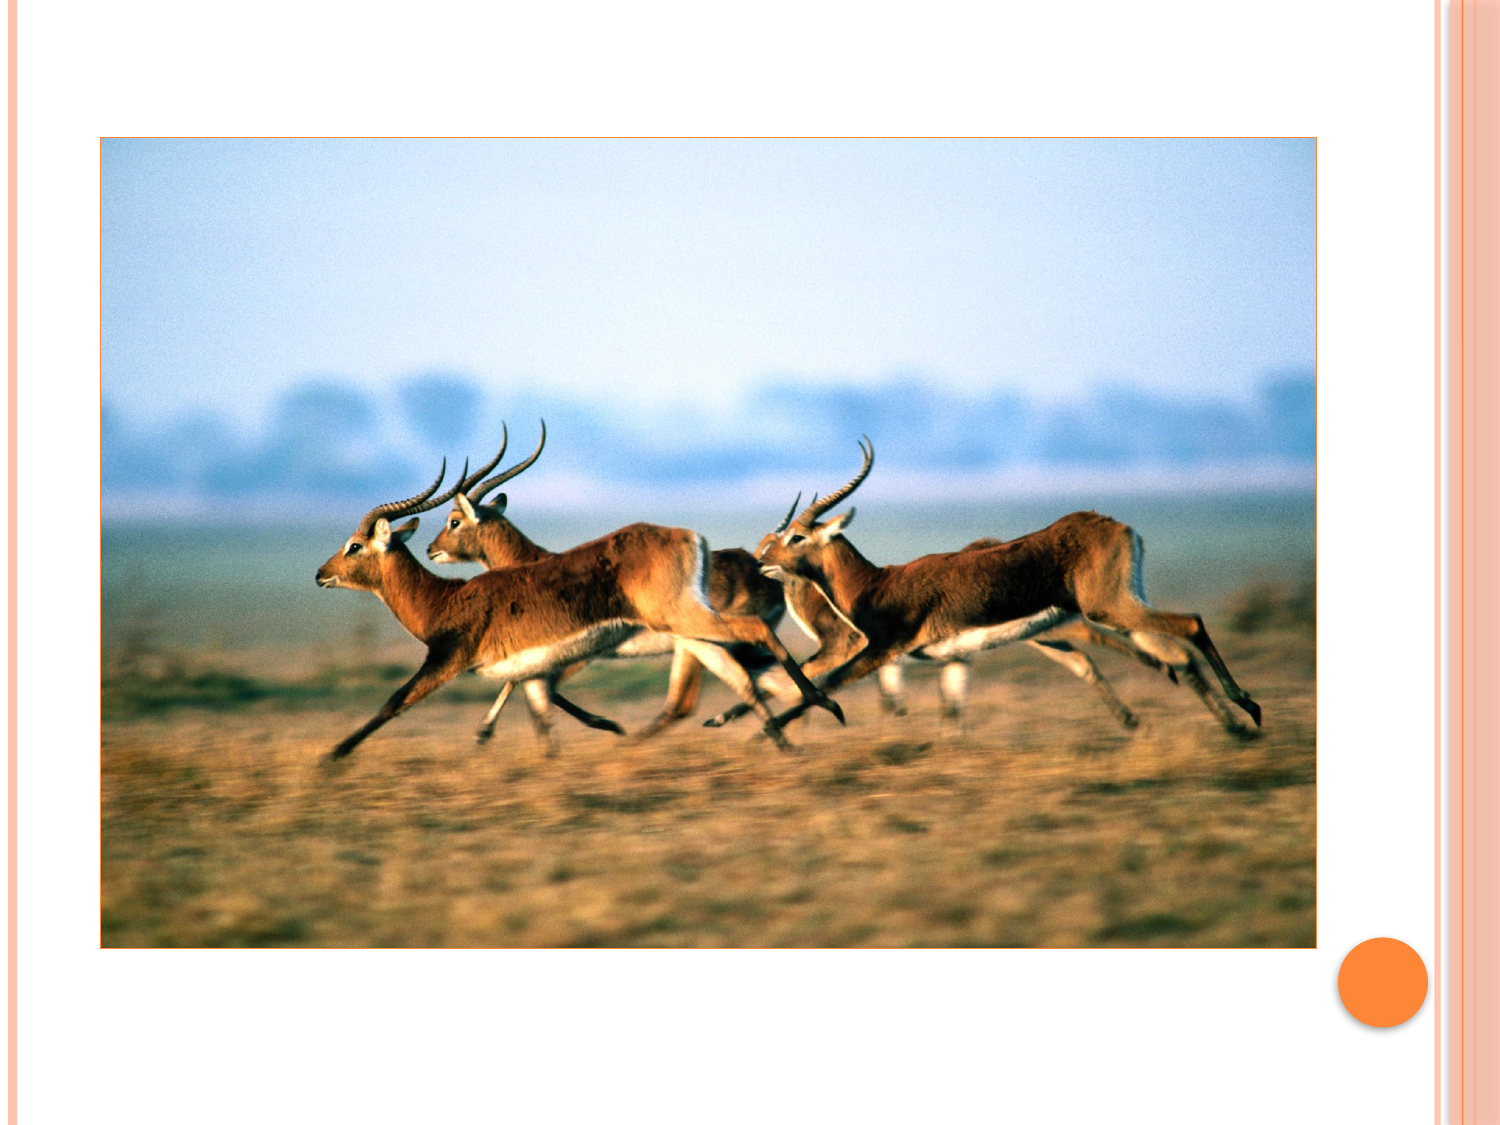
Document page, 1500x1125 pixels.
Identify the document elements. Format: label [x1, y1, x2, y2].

list [99, 136, 1318, 949]
